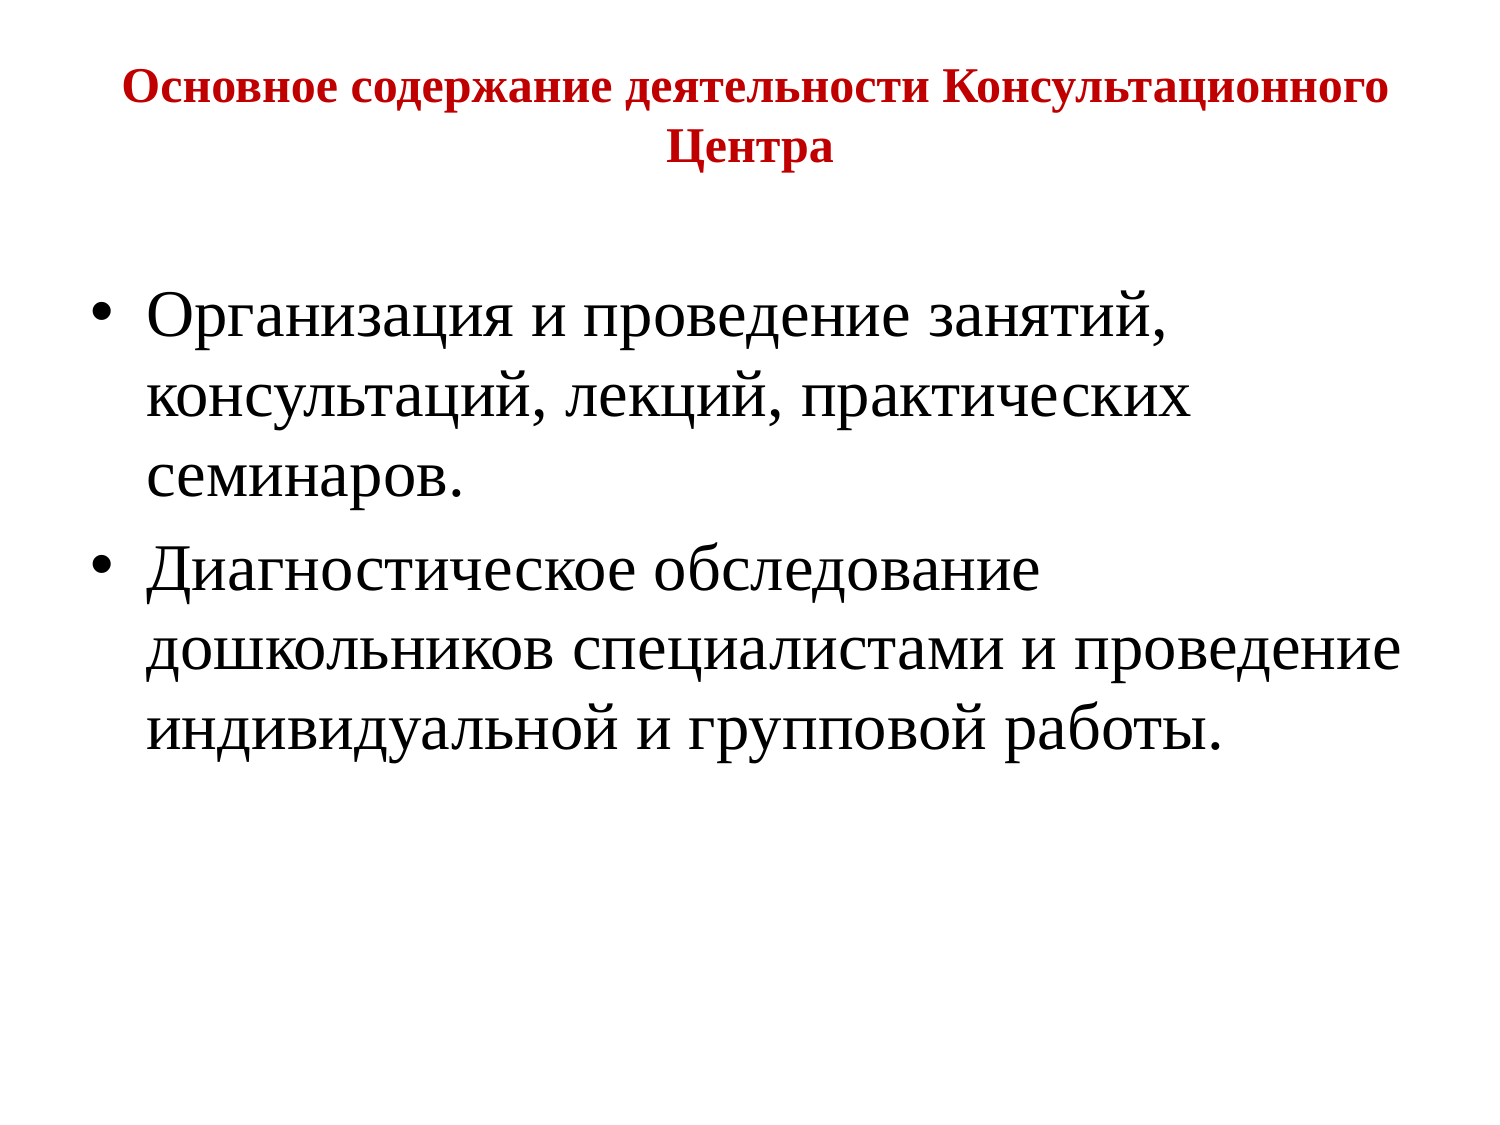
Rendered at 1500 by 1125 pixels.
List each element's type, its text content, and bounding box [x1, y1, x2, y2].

list Организация и проведение занятий, консультаций, лекций, практических семинаров. Диагностическое обследование дошкольников специалистами и проведение индивидуальной и групповой работы. [75, 262, 1425, 1005]
title Основное содержание деятельности Консультационного Центра [75, 45, 1425, 233]
